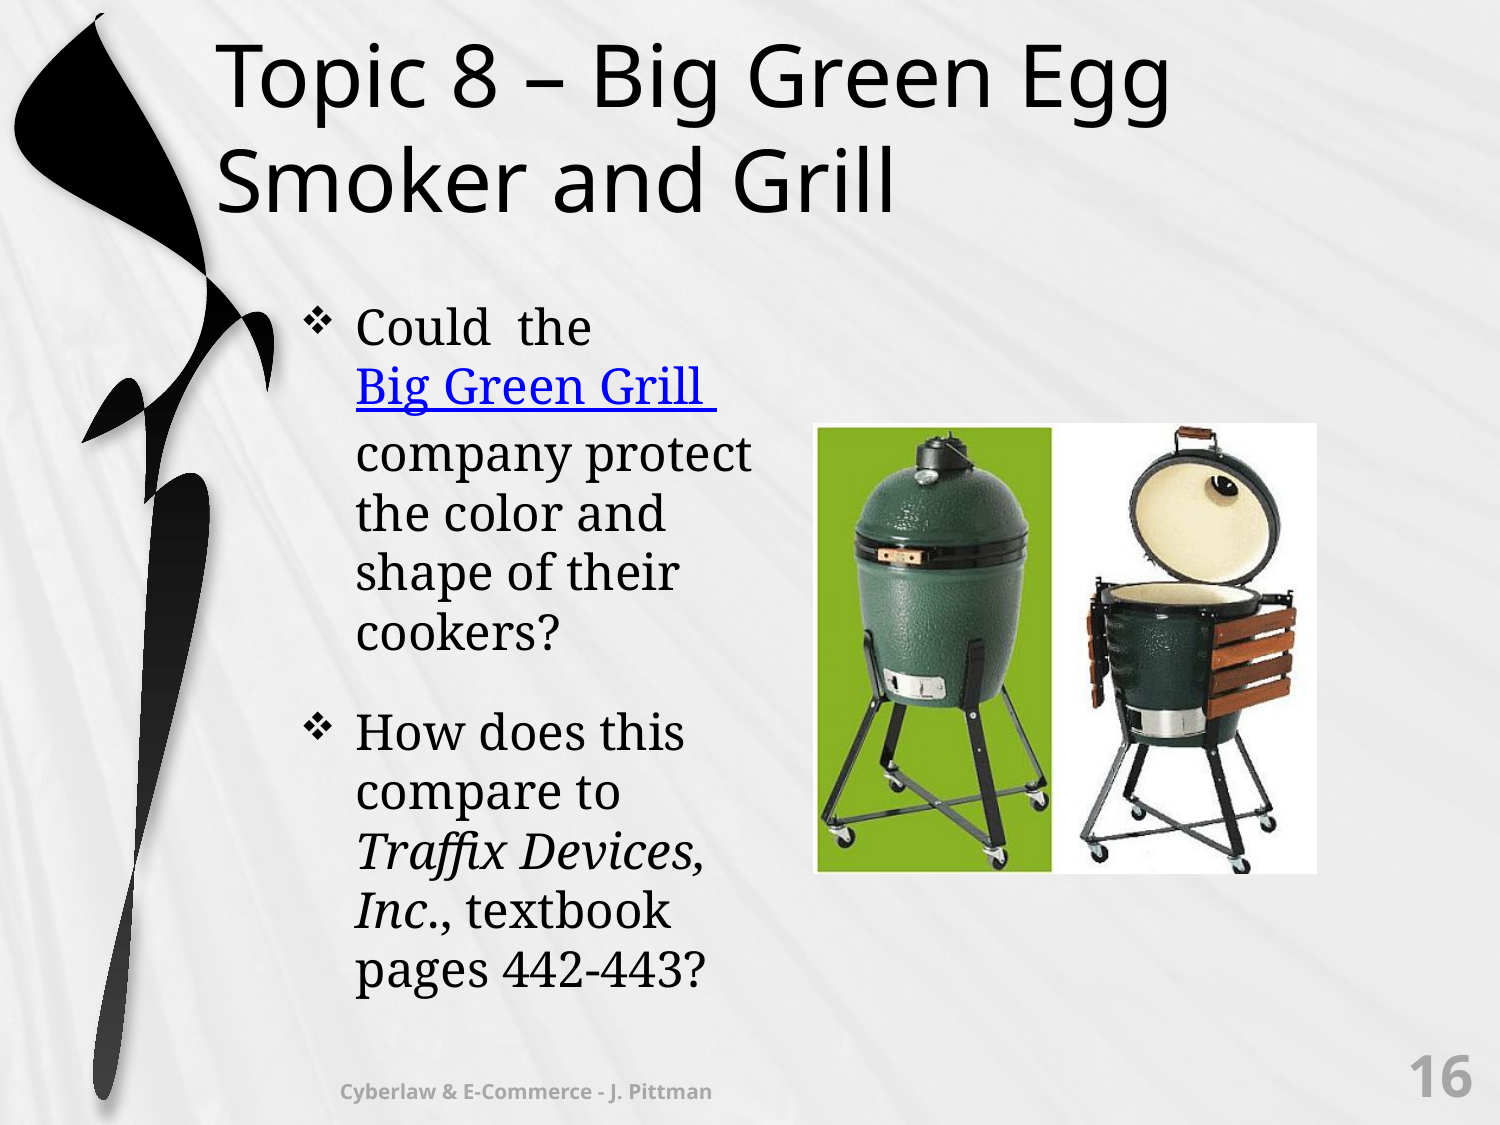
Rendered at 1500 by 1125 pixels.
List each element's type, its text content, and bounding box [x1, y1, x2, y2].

slide_number 16 [1316, 1018, 1489, 1125]
list Could the Big Green Grill company protect the color and shape of their cookers? How does this compare to Traffix Devices, Inc., textbook pages 442-443? [285, 288, 788, 1009]
footer Cyberlaw & E-Commerce - J. Pittman [324, 1066, 800, 1109]
title Topic 8 – Big Green Egg Smoker and Grill [200, 12, 1317, 238]
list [813, 423, 1317, 874]
